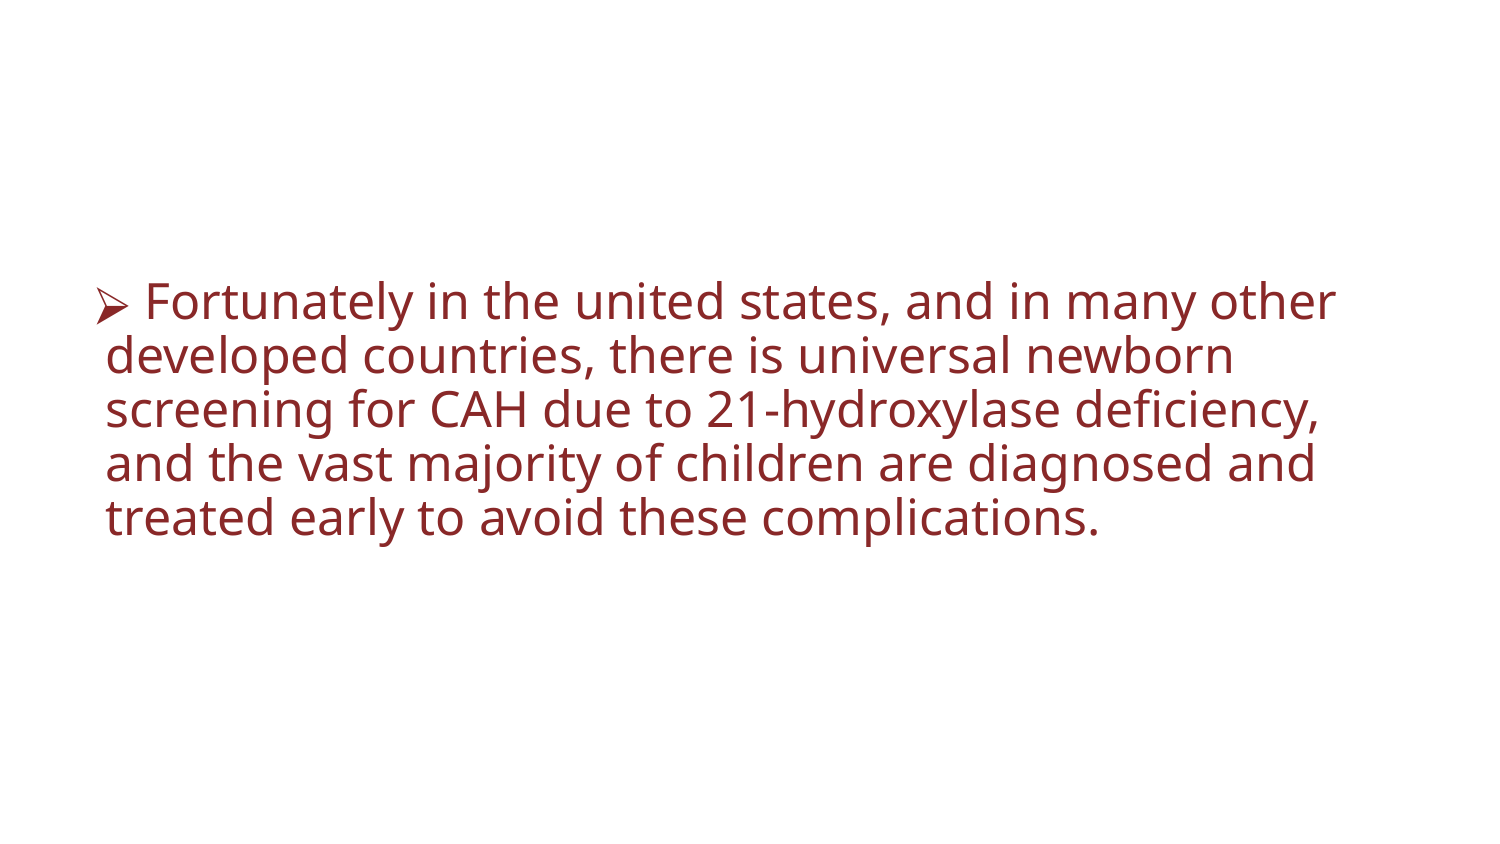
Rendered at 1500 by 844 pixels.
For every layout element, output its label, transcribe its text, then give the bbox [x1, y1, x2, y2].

list Fortunately in the united states, and in many other developed countries, there is universal newborn screening for CAH due to 21-hydroxylase deficiency, and the vast majority of children are diagnosed and treated early to avoid these complications. [88, 189, 1412, 750]
